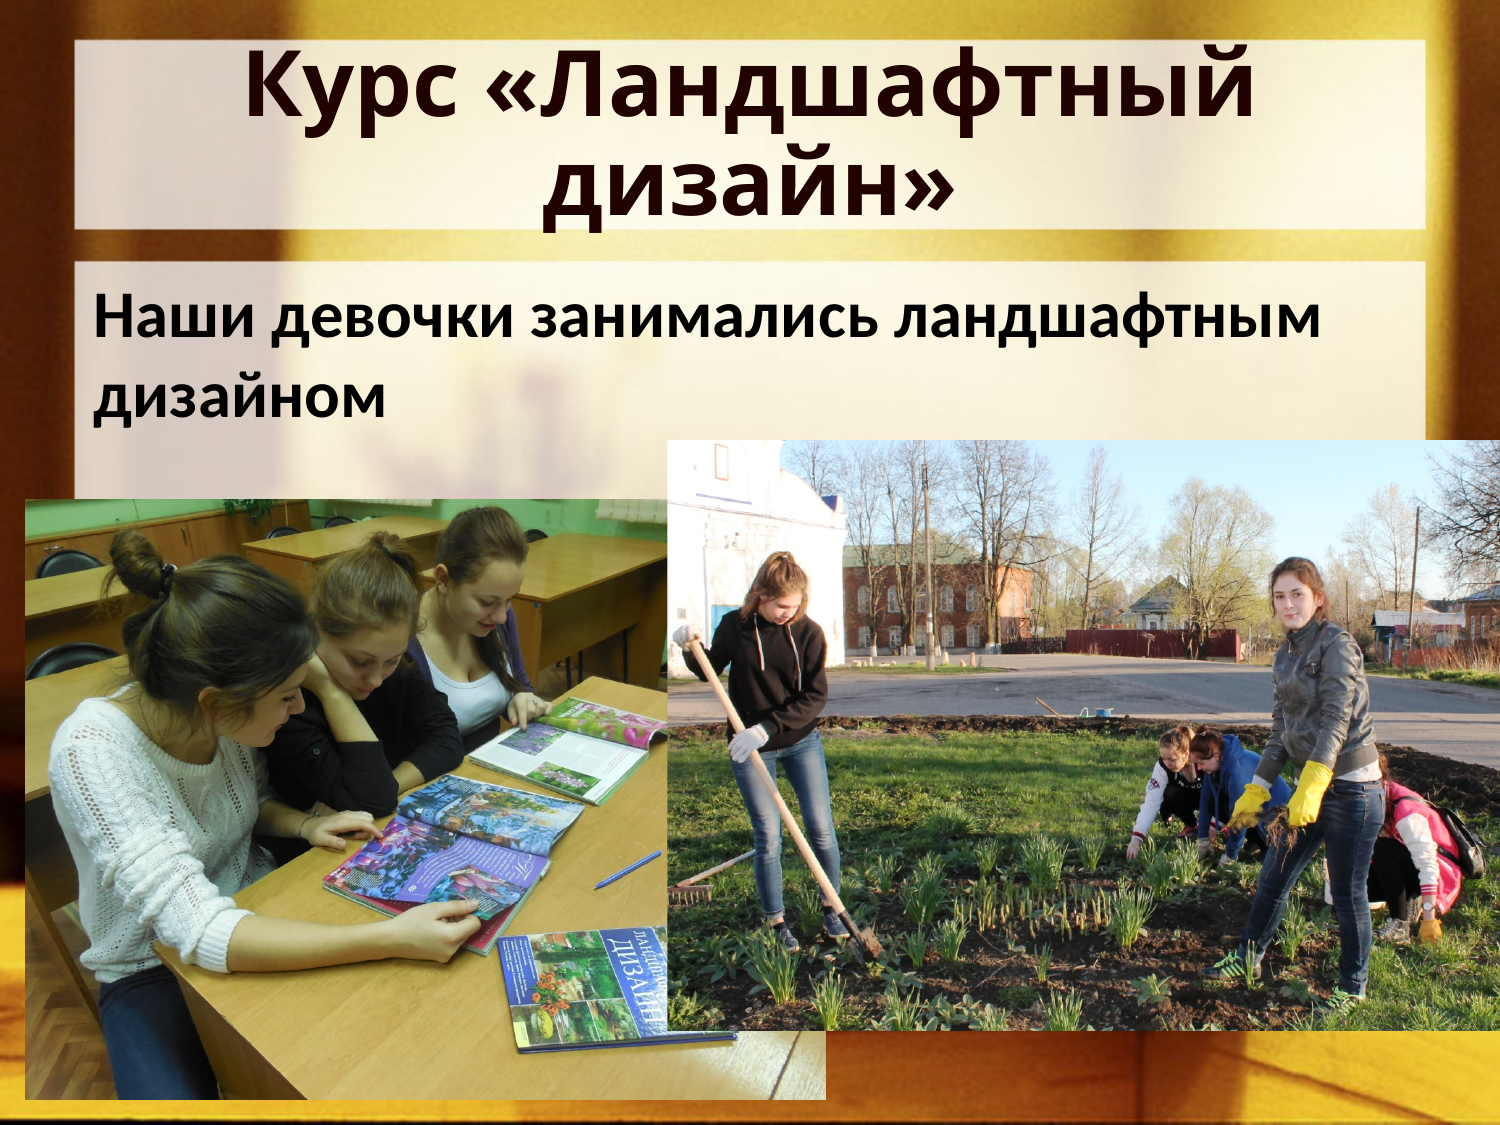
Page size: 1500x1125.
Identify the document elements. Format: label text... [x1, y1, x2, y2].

text_box Наши девочки занимались ландшафтным дизайном [79, 263, 1419, 439]
picture [0, 0, 1500, 1125]
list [667, 440, 1500, 1031]
title Курс «Ландшафтный дизайн» [77, 41, 1424, 231]
